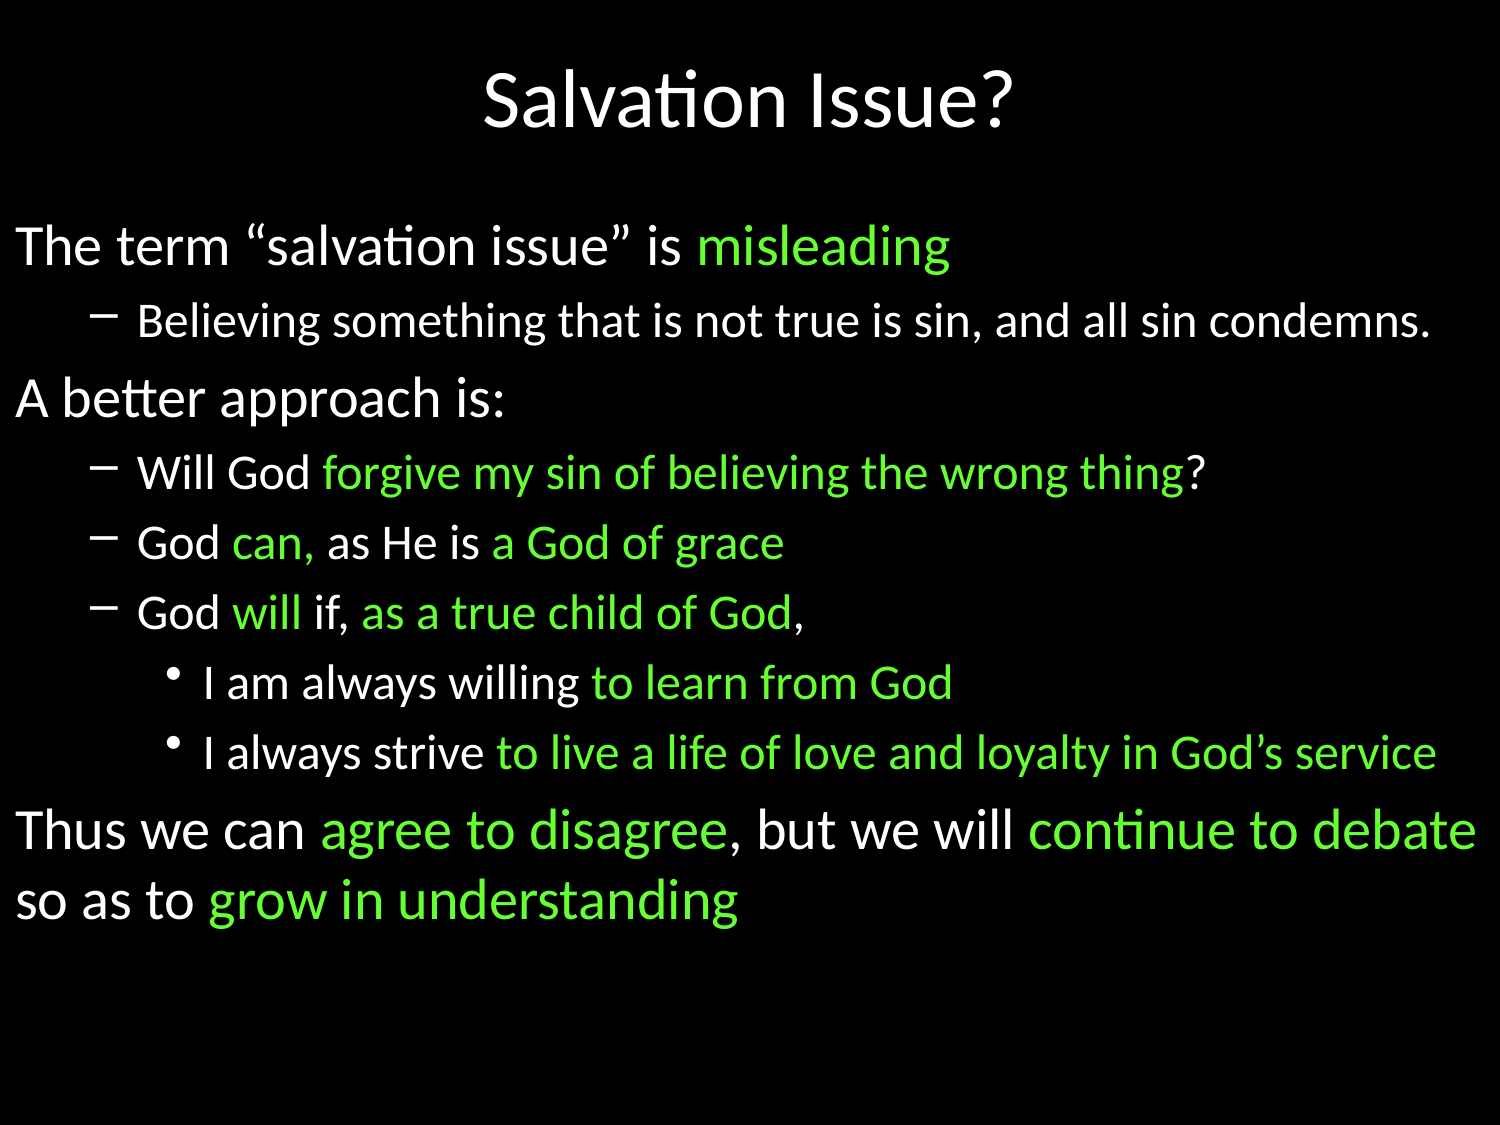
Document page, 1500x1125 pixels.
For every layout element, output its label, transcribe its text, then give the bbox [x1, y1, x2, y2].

title Salvation Issue? [0, 0, 1500, 188]
list The term “salvation issue” is misleading Believing something that is not true is sin, and all sin condemns. A better approach is: Will God forgive my sin of believing the wrong thing? God can, as He is a God of grace God will if, as a true child of God, I am always willing to learn from God I always strive to live a life of love and loyalty in God’s service Thus we can agree to disagree, but we will continue to debate so as to grow in understanding [0, 200, 1500, 1125]
